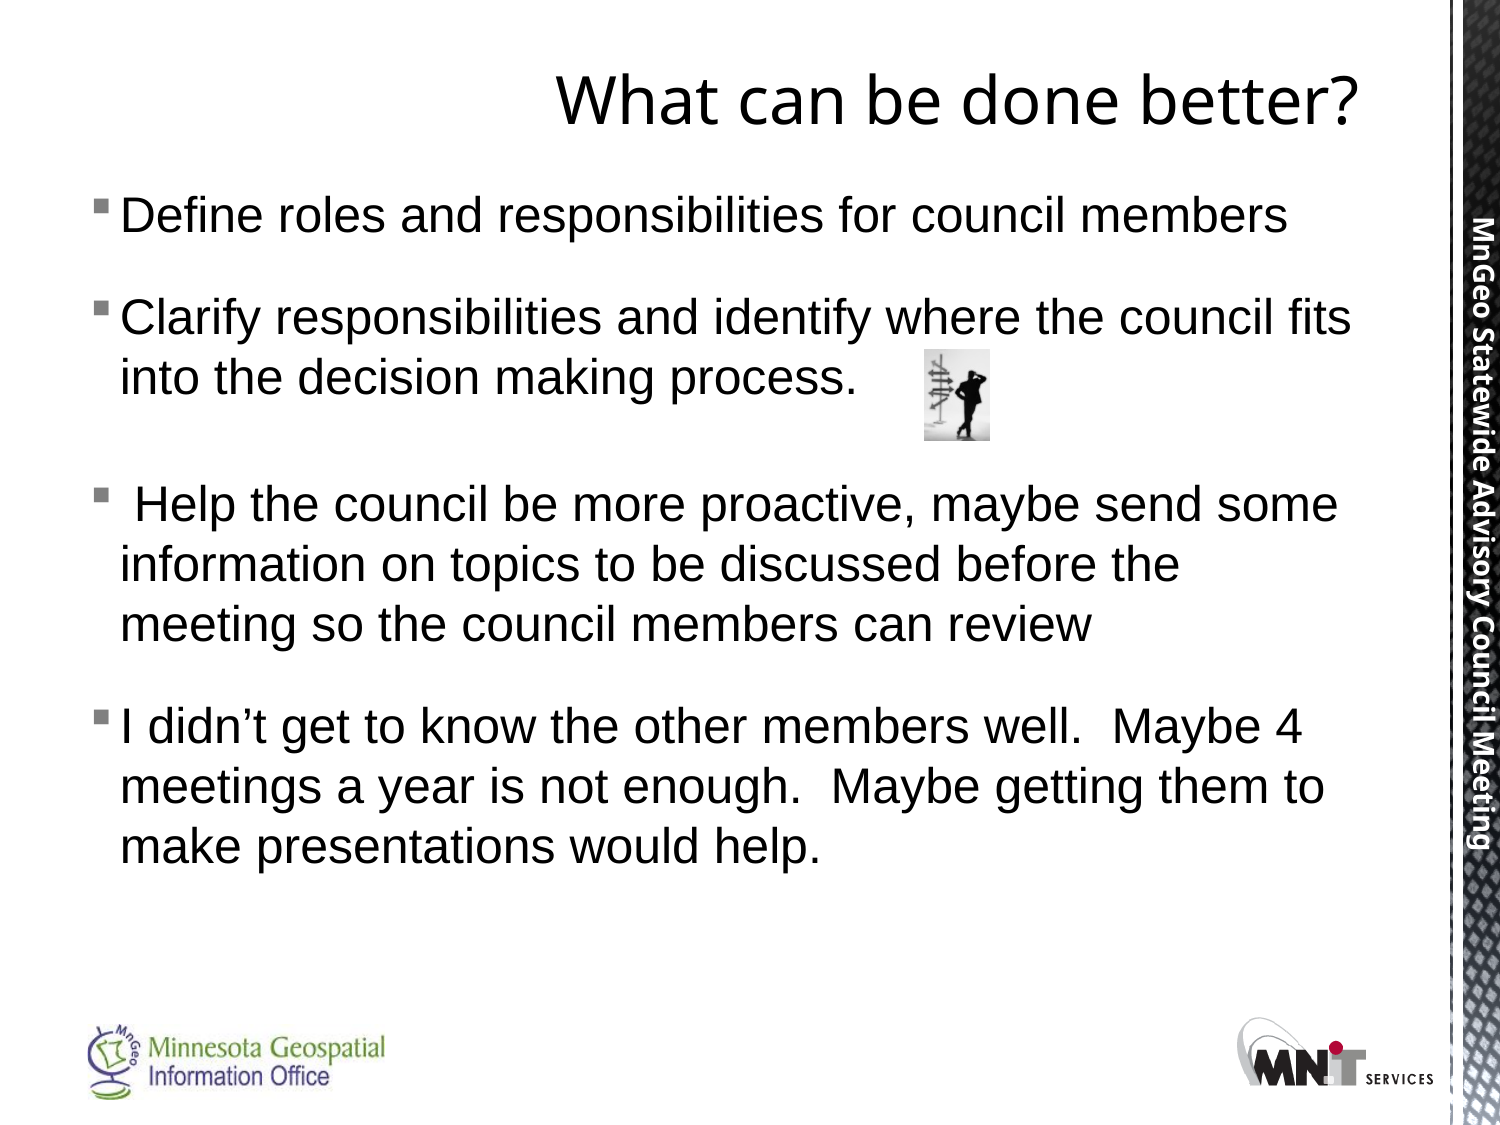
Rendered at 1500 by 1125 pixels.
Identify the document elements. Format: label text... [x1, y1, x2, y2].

picture [87, 1024, 385, 1100]
picture [1237, 1017, 1435, 1088]
picture [924, 349, 990, 441]
title What can be done better? [75, 50, 1375, 150]
list Define roles and responsibilities for council members Clarify responsibilities and identify where the council fits into the decision making process. Help the council be more proactive, maybe send some information on topics to be discussed before the meeting so the council members can review I didn’t get to know the other members well. Maybe 4 meetings a year is not enough. Maybe getting them to make presentations would help. [75, 174, 1375, 918]
picture [1447, 0, 1500, 1125]
